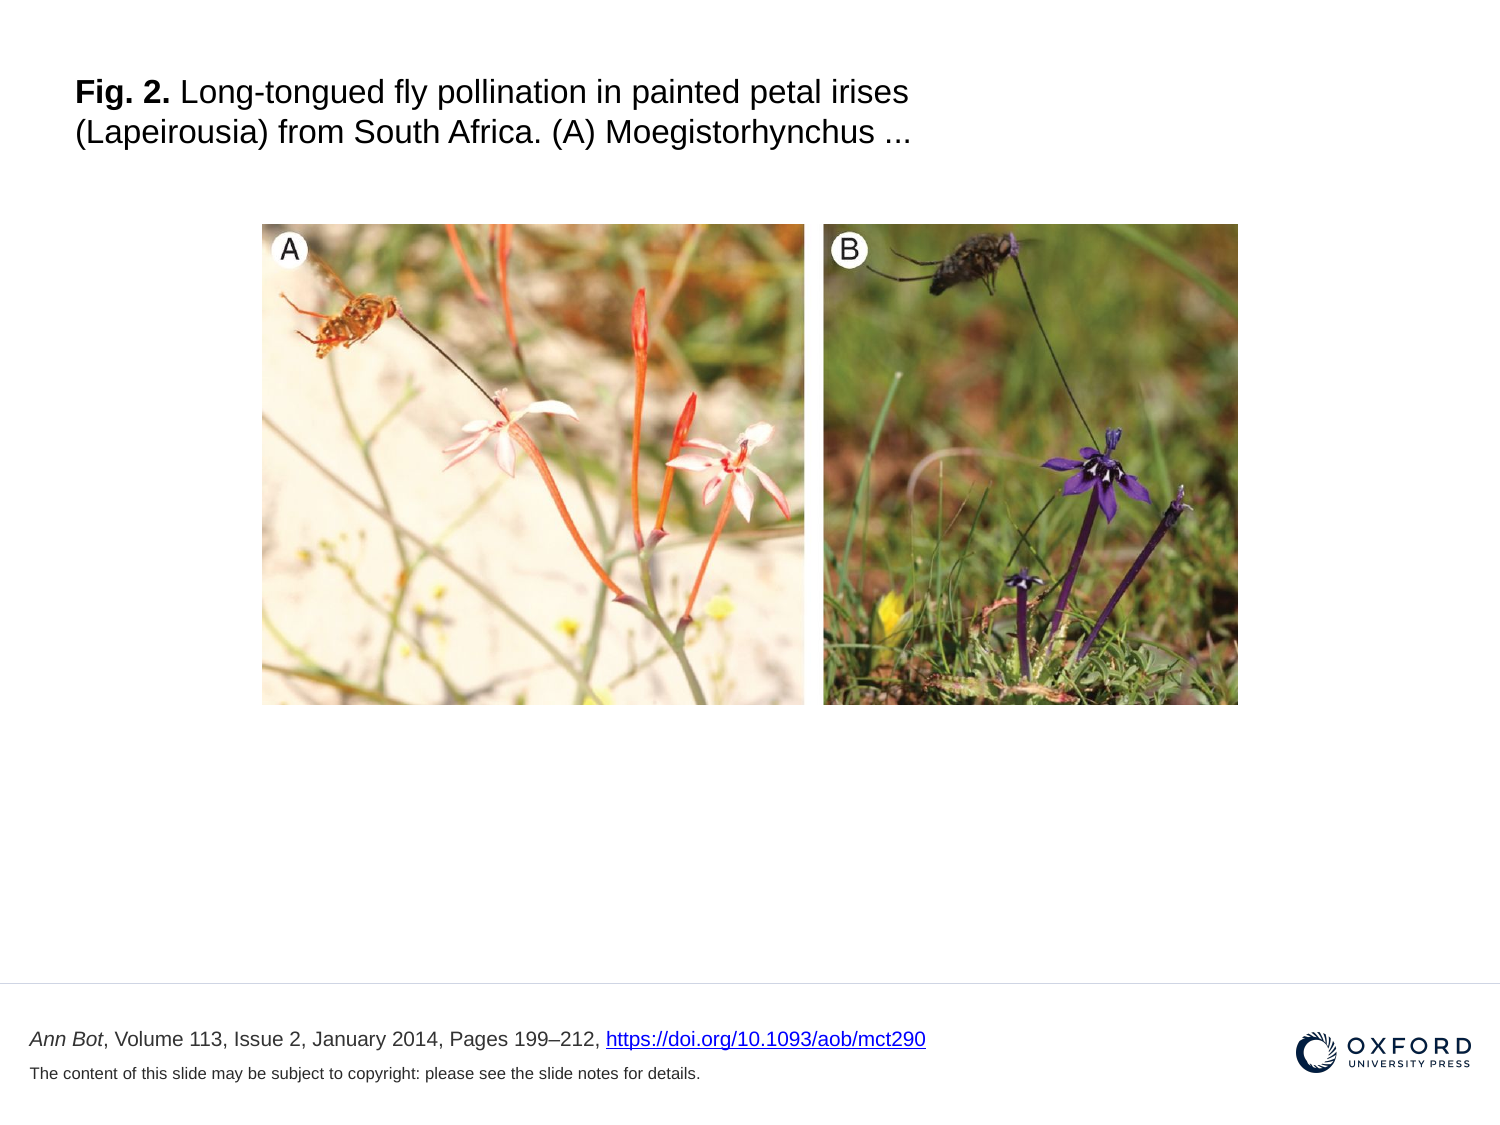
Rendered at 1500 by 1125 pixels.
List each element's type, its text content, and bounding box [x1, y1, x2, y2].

footer Ann Bot, Volume 113, Issue 2, January 2014, Pages 199–212, https://doi.org/10.1093/aob/mct290 The content of this slide may be subject to copyright: please see the slide notes for details. [0, 983, 1260, 1125]
picture [1296, 1032, 1471, 1073]
picture [262, 224, 1238, 705]
title Fig. 2. Long-tongued fly pollination in painted petal irises (Lapeirousia) from South Africa. (A) Moegistorhynchus ... [75, 69, 1078, 171]
